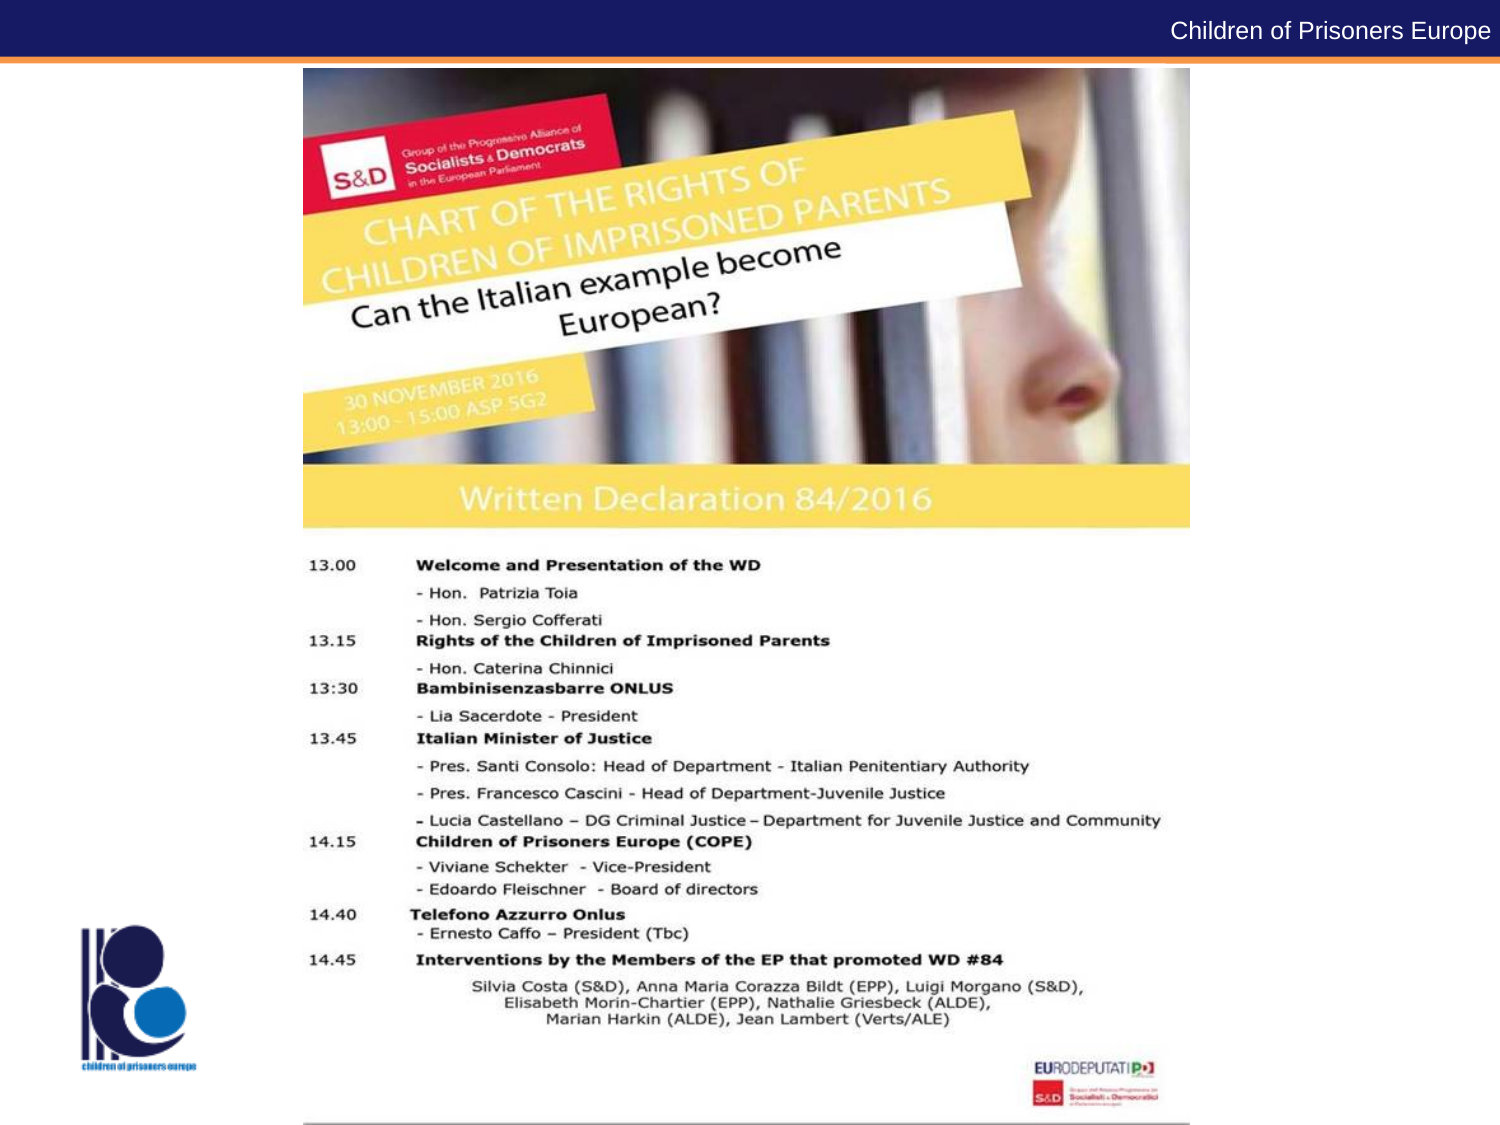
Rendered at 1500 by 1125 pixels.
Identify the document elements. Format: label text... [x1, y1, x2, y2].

text_box Children of Prisoners Europe [824, 7, 1500, 53]
picture [75, 919, 201, 1087]
picture [303, 68, 1190, 1125]
